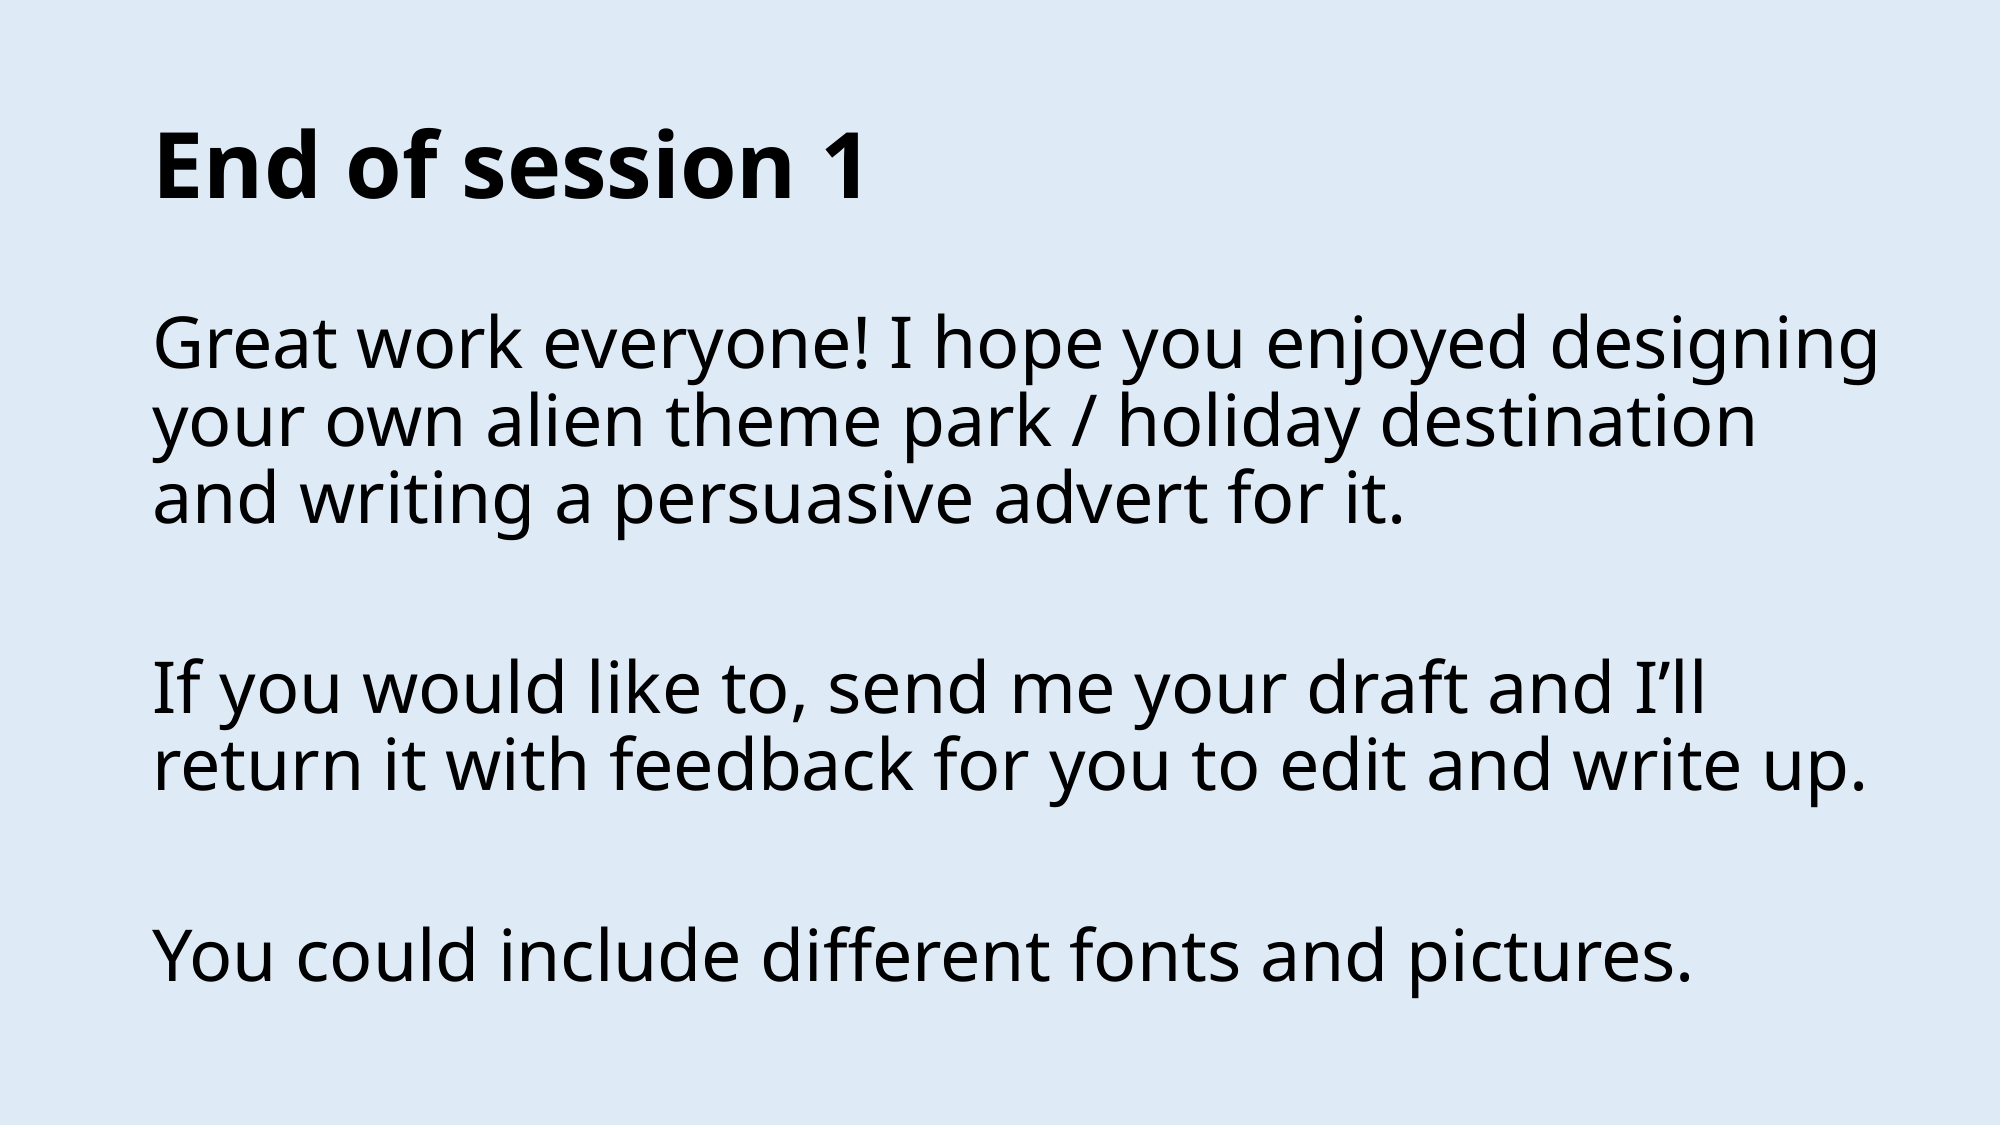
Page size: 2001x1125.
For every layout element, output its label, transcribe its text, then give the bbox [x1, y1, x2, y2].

title End of session 1 [137, 59, 1863, 278]
list Great work everyone! I hope you enjoyed designing your own alien theme park / holiday destination and writing a persuasive advert for it. If you would like to, send me your draft and I’ll return it with feedback for you to edit and write up. You could include different fonts and pictures. [137, 299, 1913, 1014]
